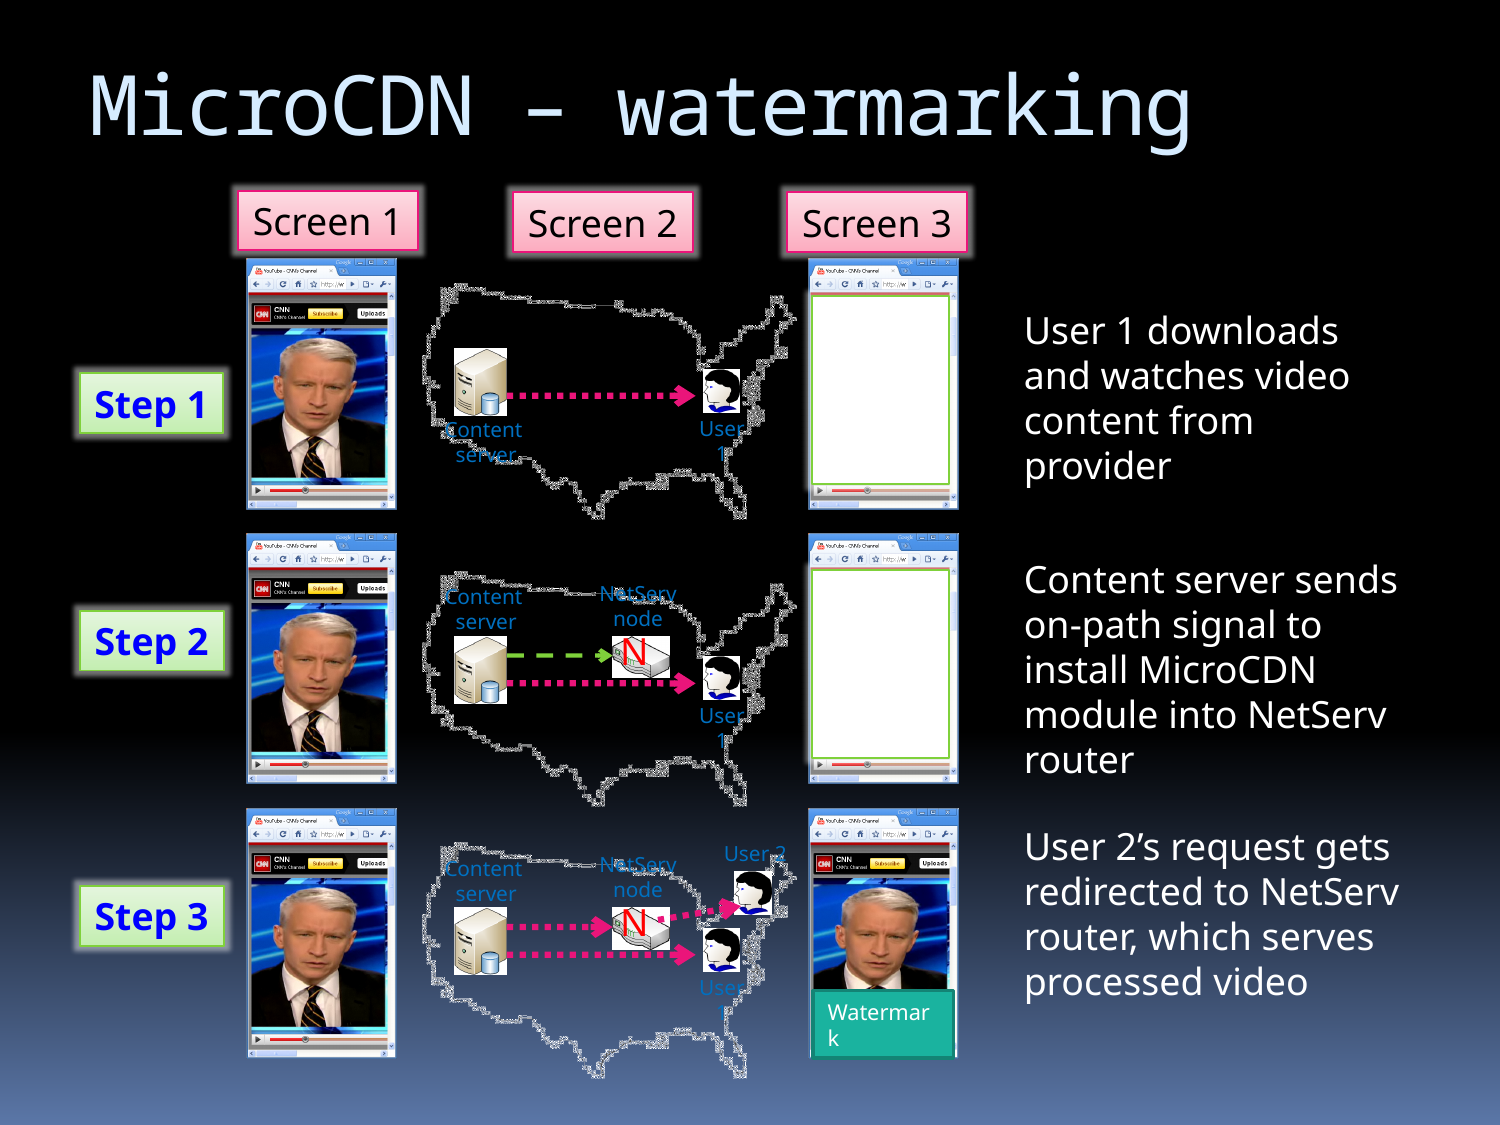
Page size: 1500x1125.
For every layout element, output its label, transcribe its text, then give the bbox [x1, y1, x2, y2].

text_box User 2’s request gets redirected to NetServ router, which serves processed video [1008, 815, 1416, 1011]
text_box Step 1 [79, 372, 224, 434]
text_box User 1 downloads and watches video content from provider [1008, 299, 1416, 495]
text_box Content server sends on-path signal to install MicroCDN module into NetServ router [1008, 548, 1416, 789]
text_box Screen 3 [786, 191, 968, 246]
text_box Step 3 [79, 885, 225, 947]
text_box Screen 2 [512, 191, 694, 242]
text_box Step 2 [79, 610, 225, 671]
title MicroCDN – watermarking [75, 45, 1425, 175]
text_box Screen 1 [237, 190, 419, 251]
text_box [245, 249, 960, 1106]
